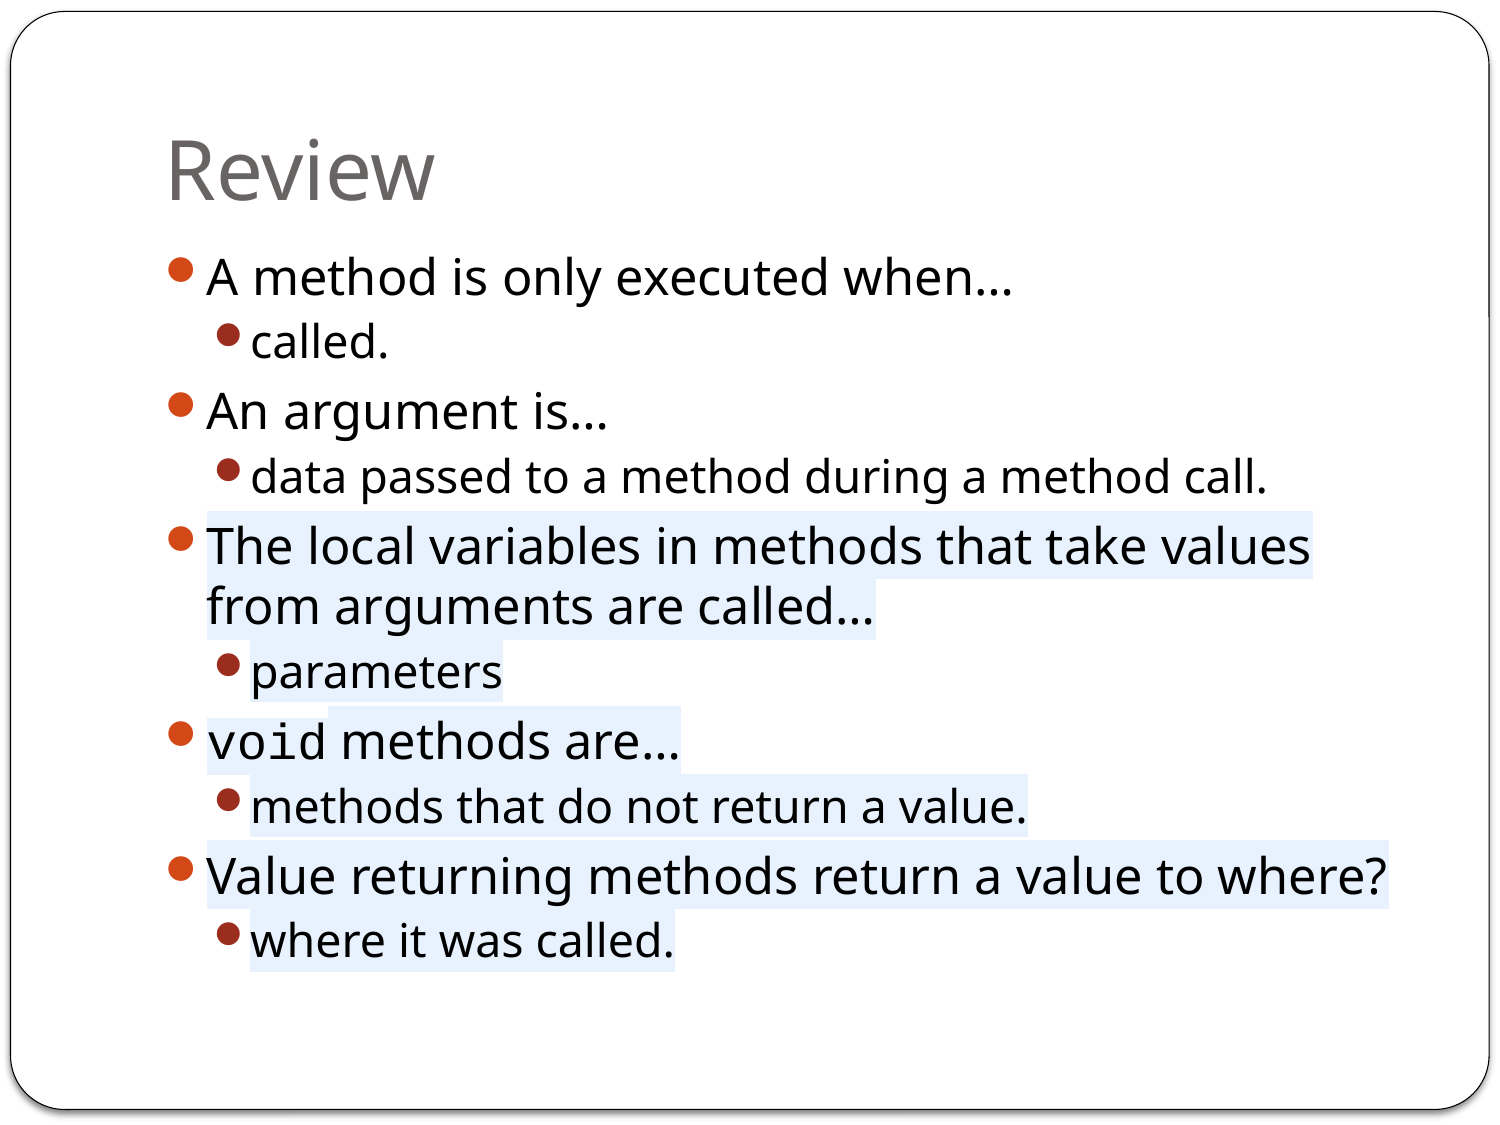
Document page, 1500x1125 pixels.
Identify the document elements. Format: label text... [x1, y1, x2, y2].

list A method is only executed when… called. An argument is… data passed to a method during a method call. The local variables in methods that take values from arguments are called… parameters void methods are… methods that do not return a value. Value returning methods return a value to where? where it was called. [150, 237, 1425, 988]
title Review [150, 45, 1425, 233]
